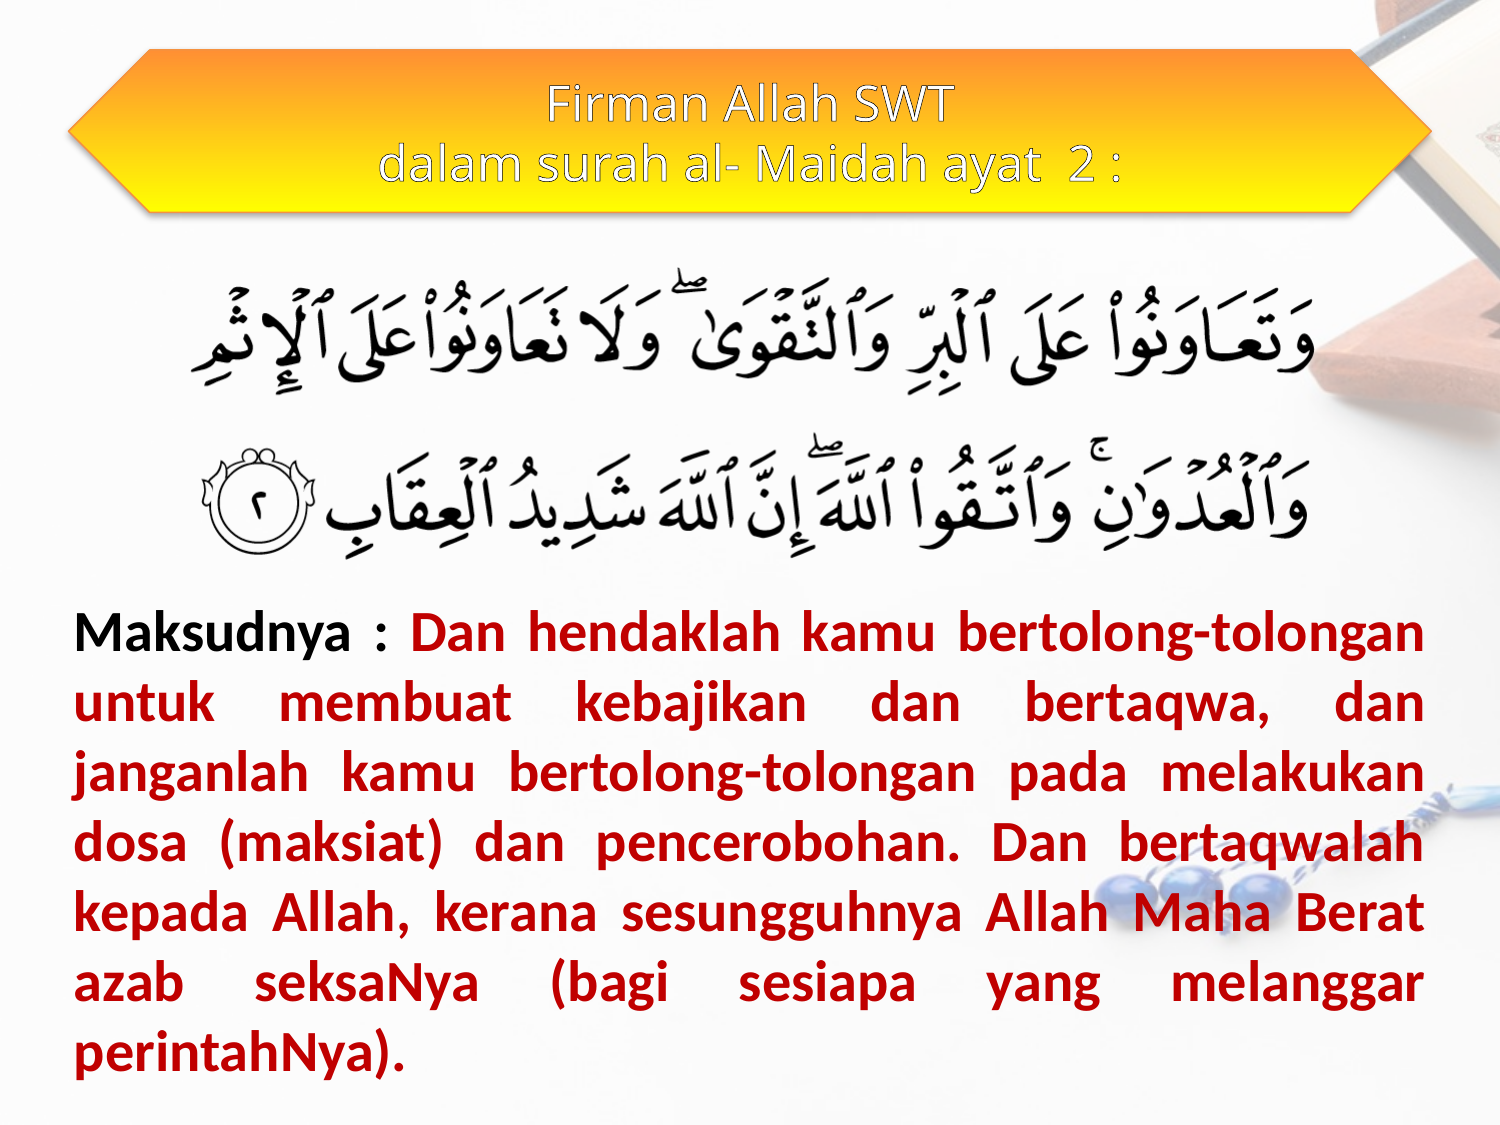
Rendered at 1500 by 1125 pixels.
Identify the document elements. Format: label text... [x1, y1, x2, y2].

text_box Maksudnya : Dan hendaklah kamu bertolong-tolongan untuk membuat kebajikan dan bertaqwa, dan janganlah kamu bertolong-tolongan pada melakukan dosa (maksiat) dan pencerobohan. Dan bertaqwalah kepada Allah, kerana sesungguhnya Allah Maha Berat azab seksaNya (bagi sesiapa yang melanggar perintahNya). [59, 585, 1441, 1091]
text_box Firman Allah SWT dalam surah al- Maidah ayat 2 : [67, 49, 1432, 214]
picture [69, 237, 1432, 621]
